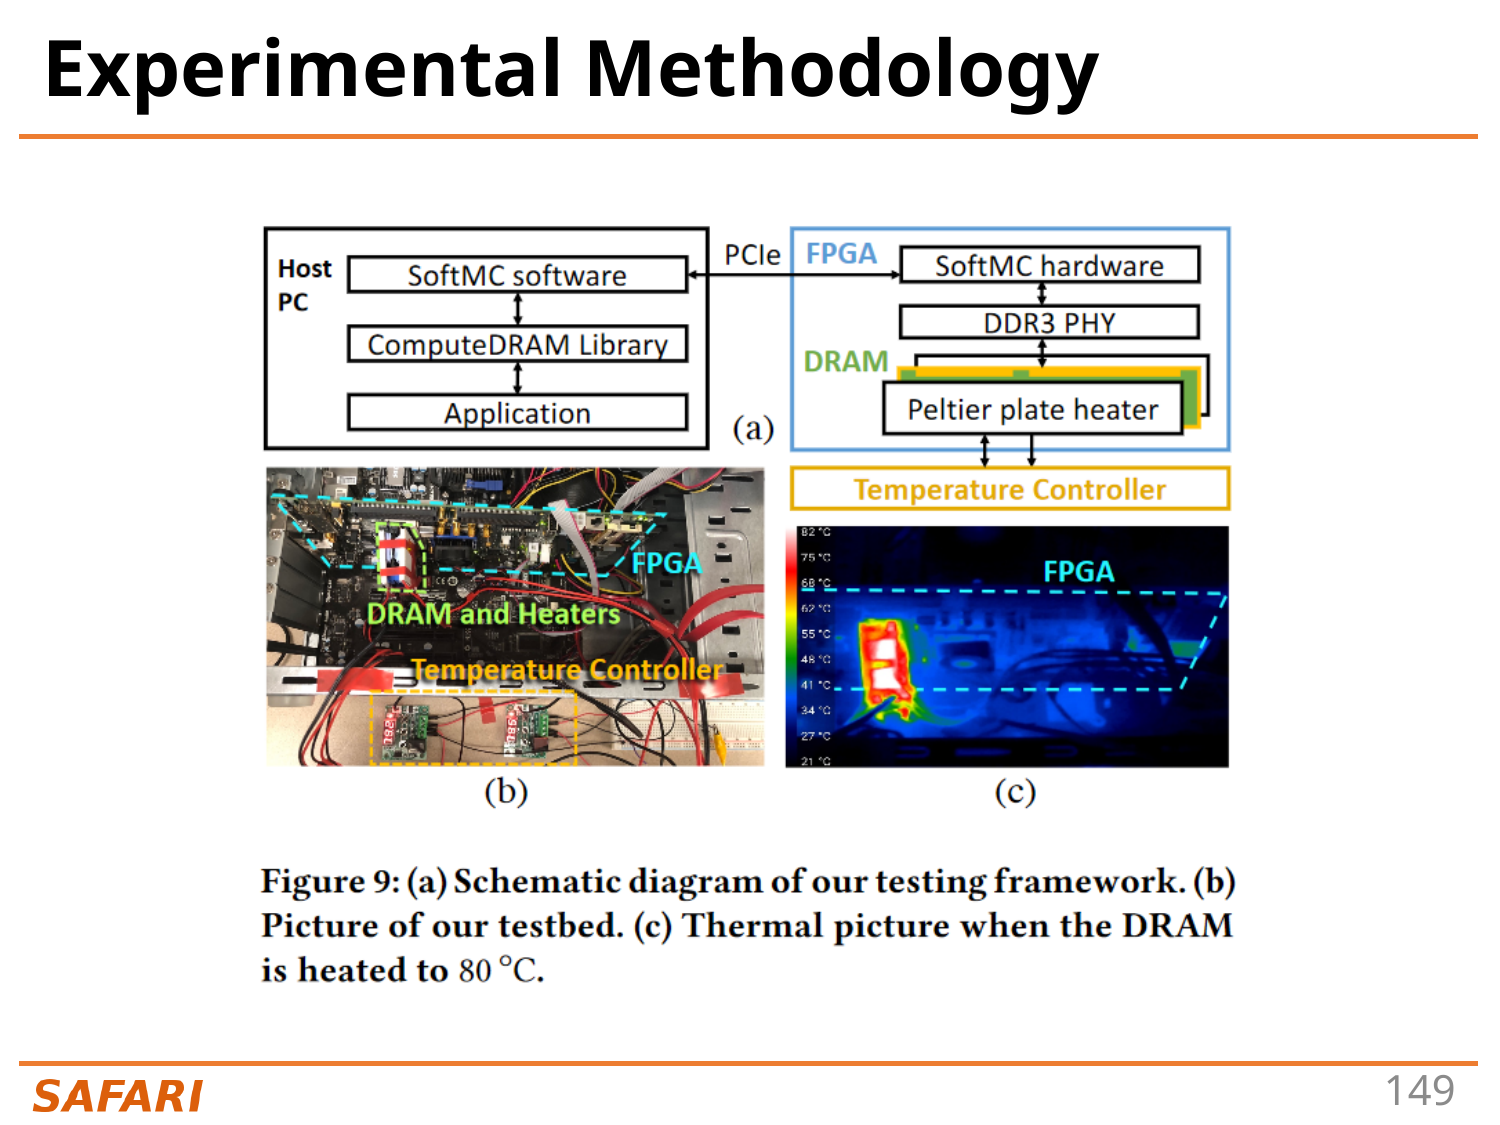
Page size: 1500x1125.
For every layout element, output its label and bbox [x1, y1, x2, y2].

picture [31, 1070, 209, 1122]
picture [246, 207, 1254, 1006]
title [27, 21, 1487, 122]
